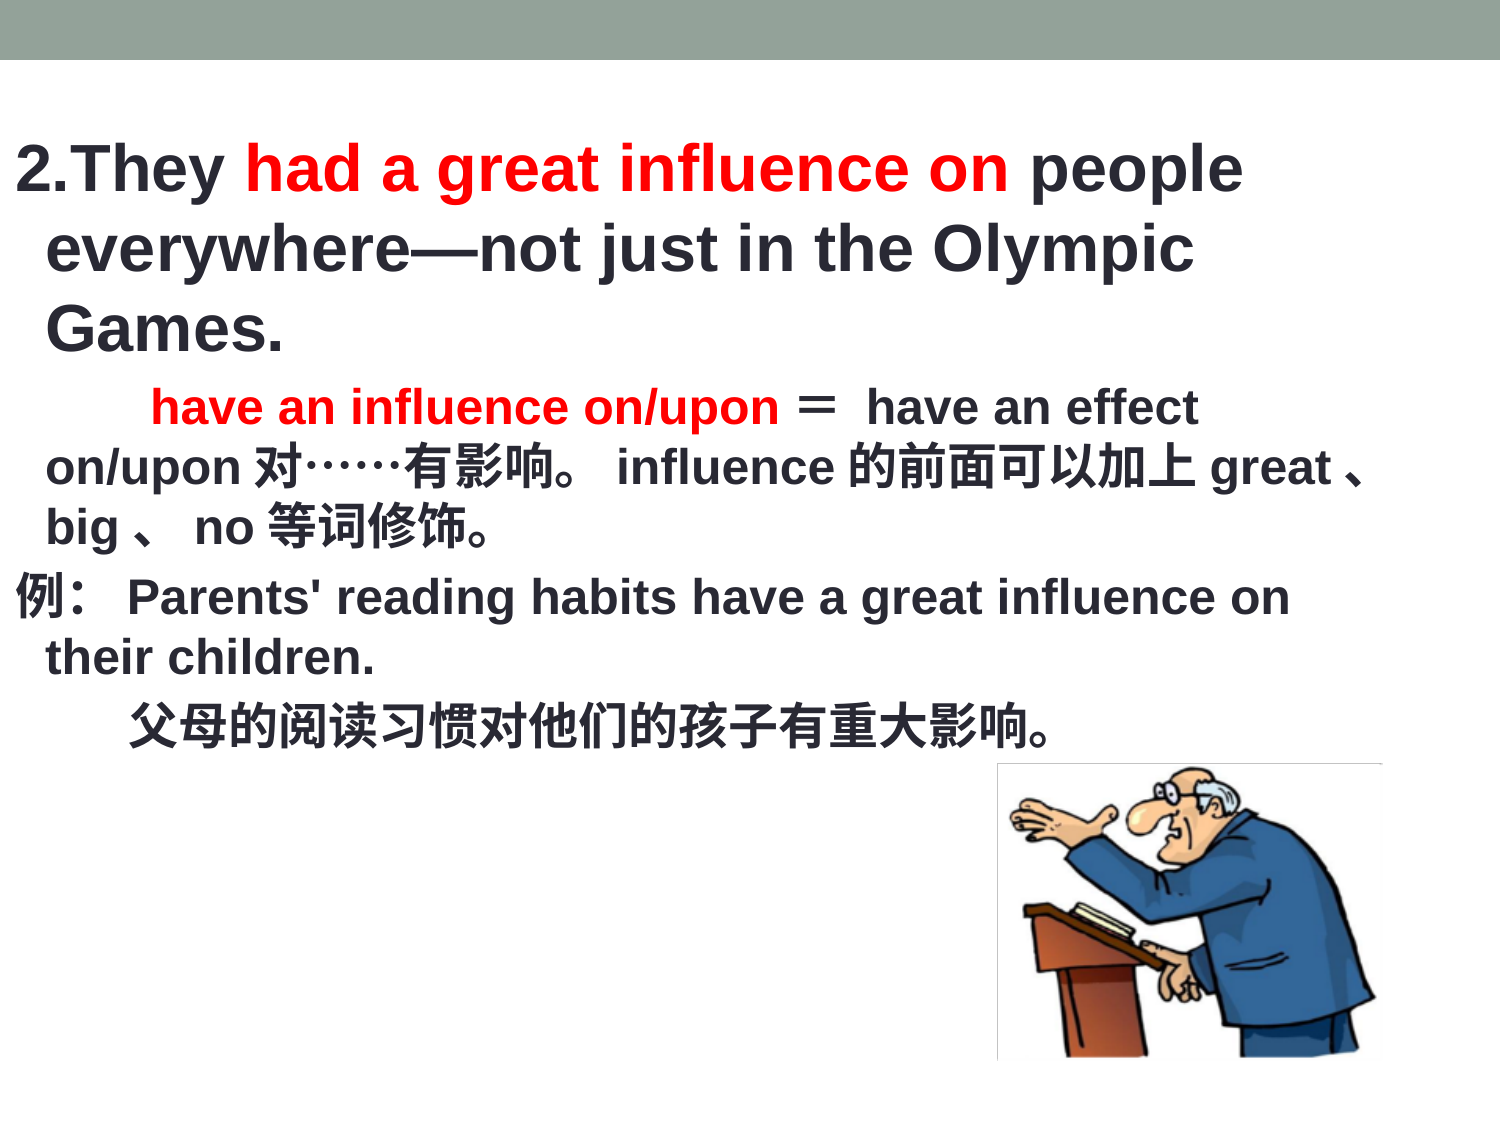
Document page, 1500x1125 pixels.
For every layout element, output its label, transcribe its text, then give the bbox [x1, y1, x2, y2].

picture [995, 762, 1383, 1061]
list 2.They had a great influence on people everywhere—not just in the Olympic Games. have an influence on/upon＝ have an effect on/upon对……有影响。influence的前面可以加上great、big、no等词修饰。 例：Parents' reading habits have a great influence on their children. 父母的阅读习惯对他们的孩子有重大影响。 [0, 117, 1418, 1090]
